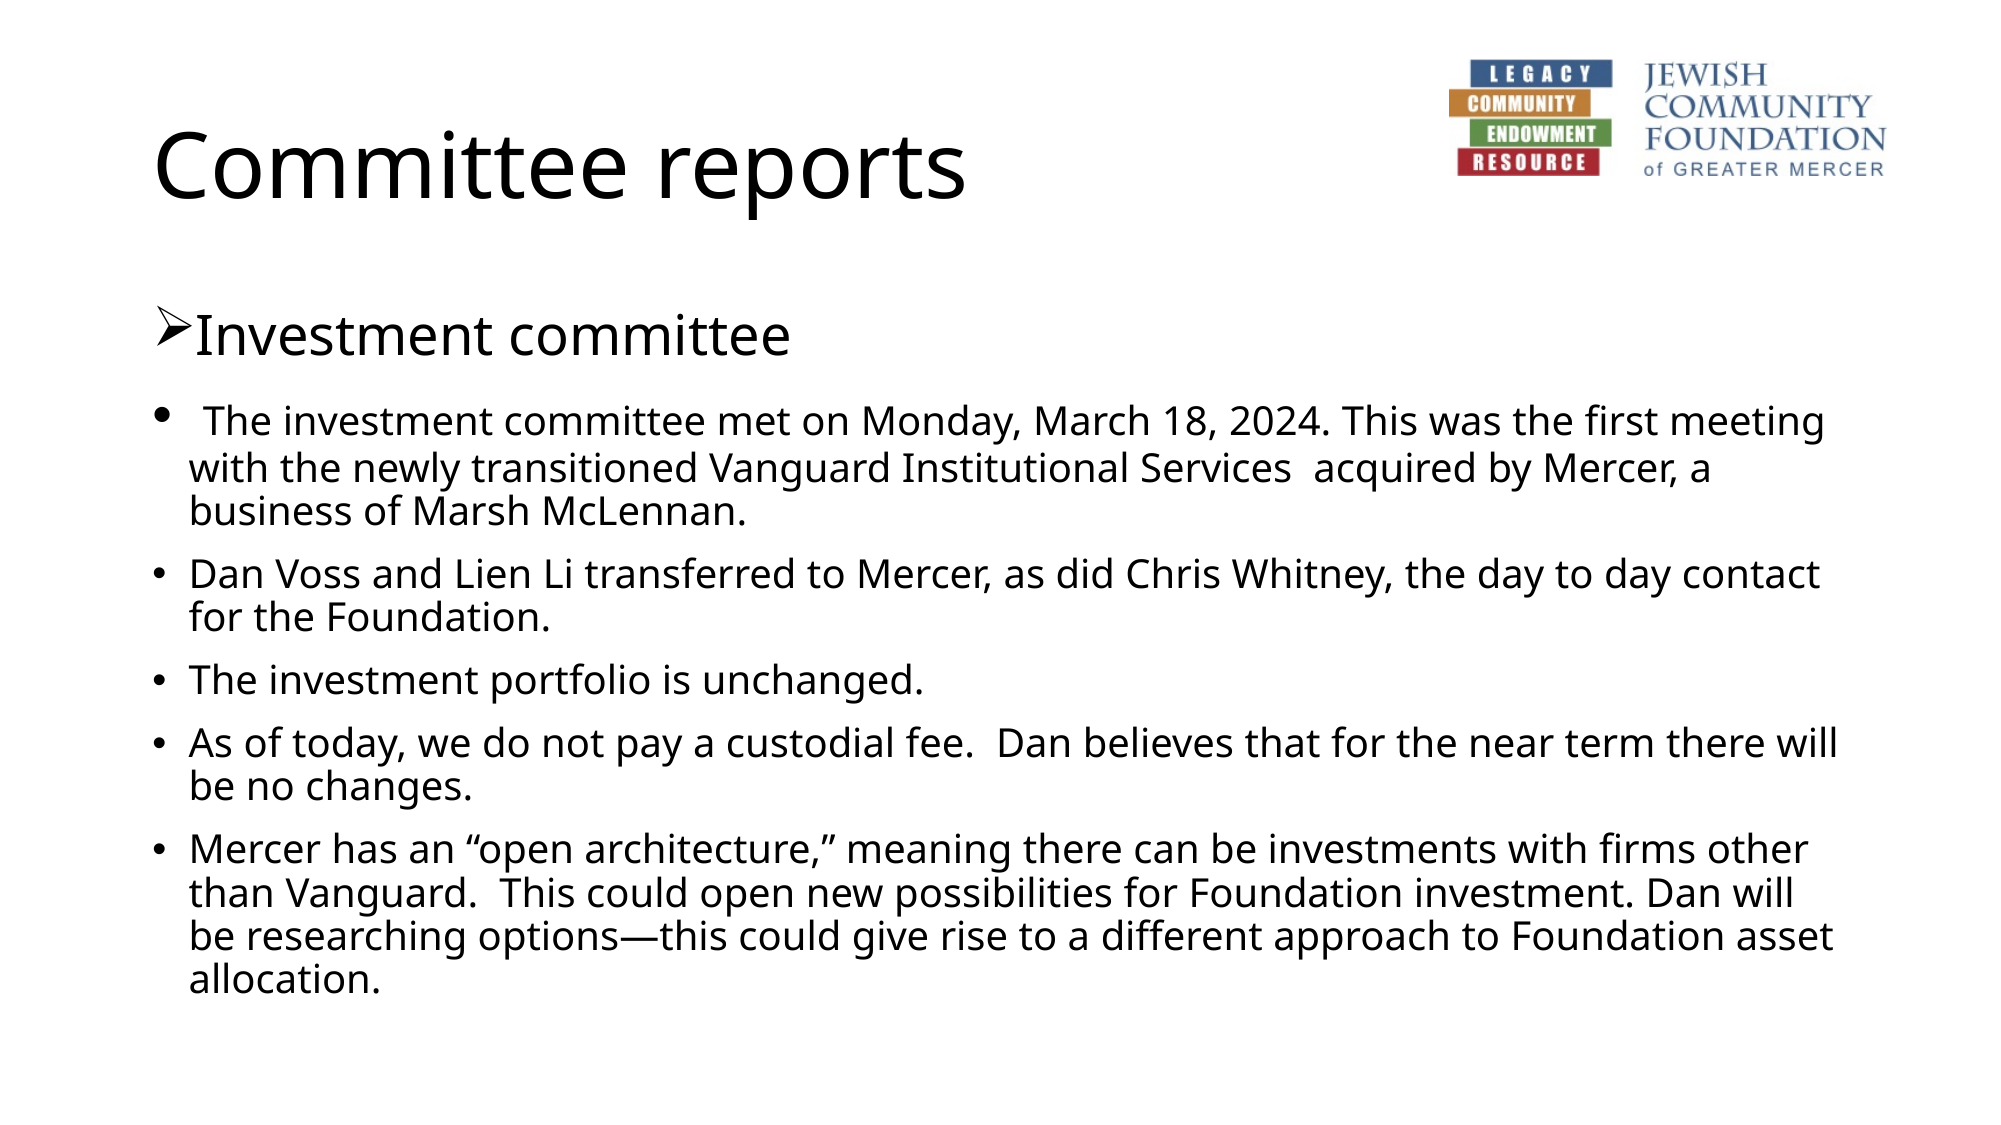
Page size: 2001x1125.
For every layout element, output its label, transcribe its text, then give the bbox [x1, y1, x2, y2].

title Committee reports [137, 59, 1863, 278]
picture [1449, 59, 1887, 177]
list Investment committee The investment committee met on Monday, March 18, 2024. This was the first meeting with the newly transitioned Vanguard Institutional Services acquired by Mercer, a business of Marsh McLennan. Dan Voss and Lien Li transferred to Mercer, as did Chris Whitney, the day to day contact for the Foundation. The investment portfolio is unchanged. As of today, we do not pay a custodial fee. Dan believes that for the near term there will be no changes. Mercer has an “open architecture,” meaning there can be investments with firms other than Vanguard. This could open new possibilities for Foundation investment. Dan will be researching options—this could give rise to a different approach to Foundation asset allocation. [137, 299, 1863, 1014]
